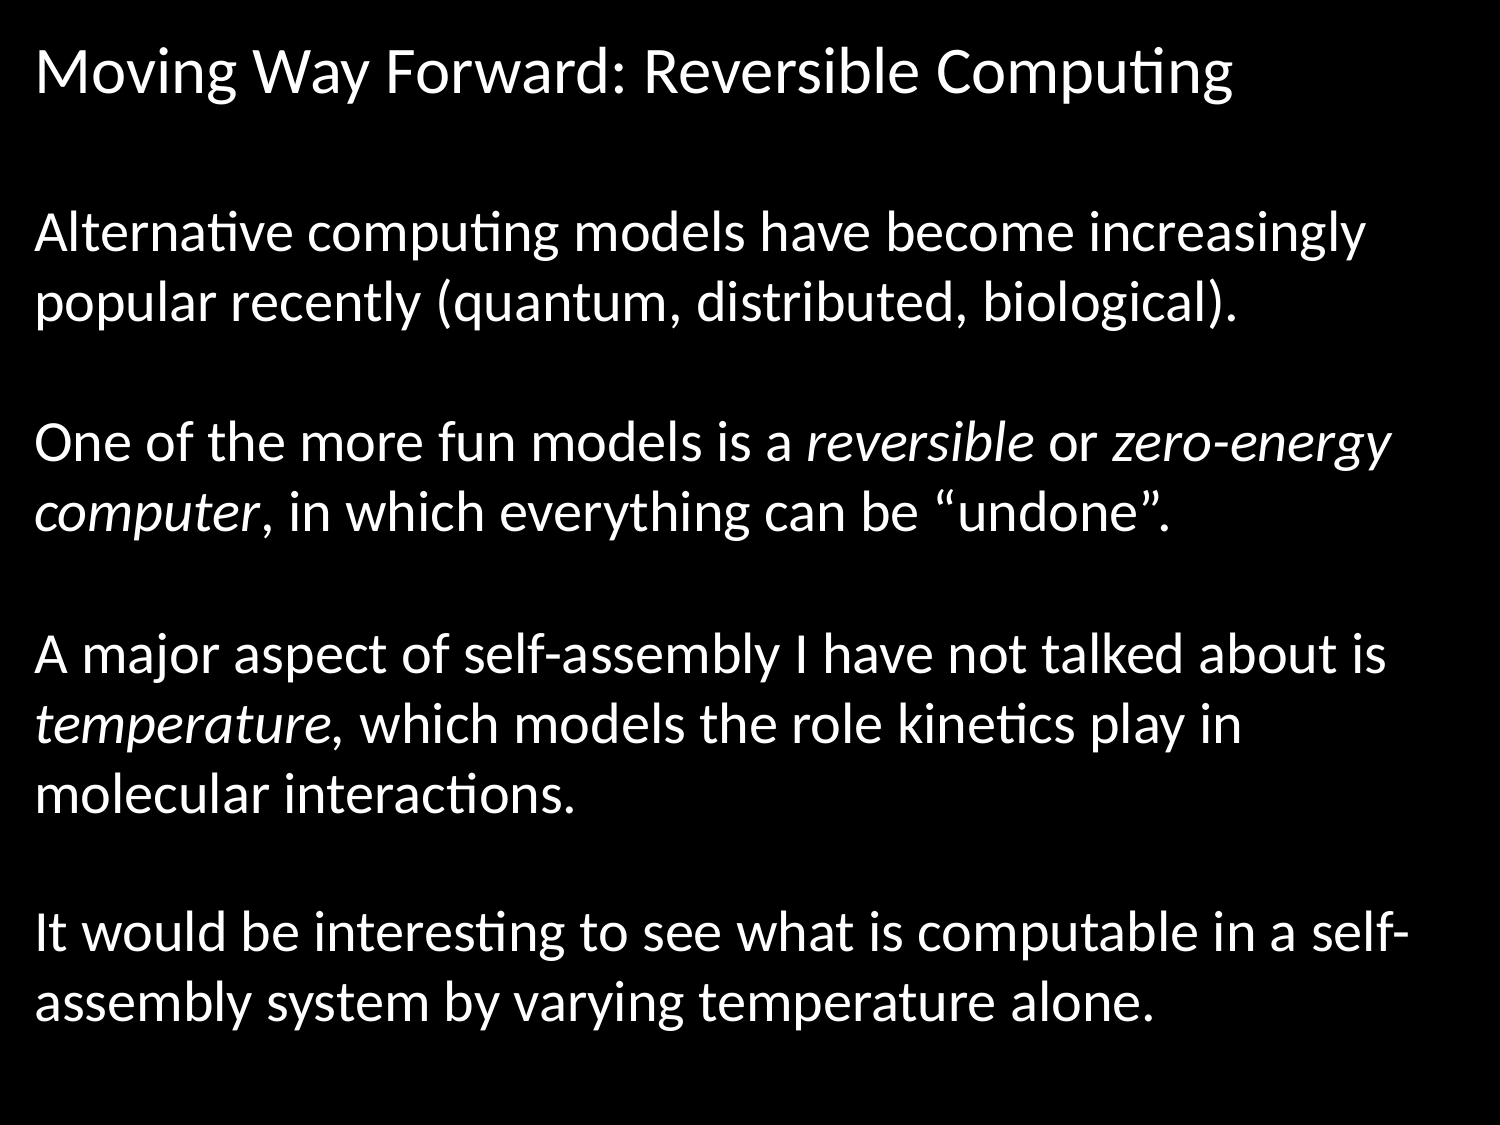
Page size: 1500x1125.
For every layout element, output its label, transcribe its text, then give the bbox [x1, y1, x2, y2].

text_box Moving Way Forward: Reversible Computing [19, 19, 1255, 114]
text_box Alternative computing models have become increasingly popular recently (quantum, distributed, biological). [19, 185, 1500, 341]
text_box A major aspect of self-assembly I have not talked about is temperature, which models the role kinetics play in molecular interactions. [19, 607, 1500, 833]
text_box One of the more fun models is a reversible or zero-energy computer, in which everything can be “undone”. [19, 395, 1500, 551]
text_box It would be interesting to see what is computable in a self-assembly system by varying temperature alone. [19, 885, 1500, 1041]
